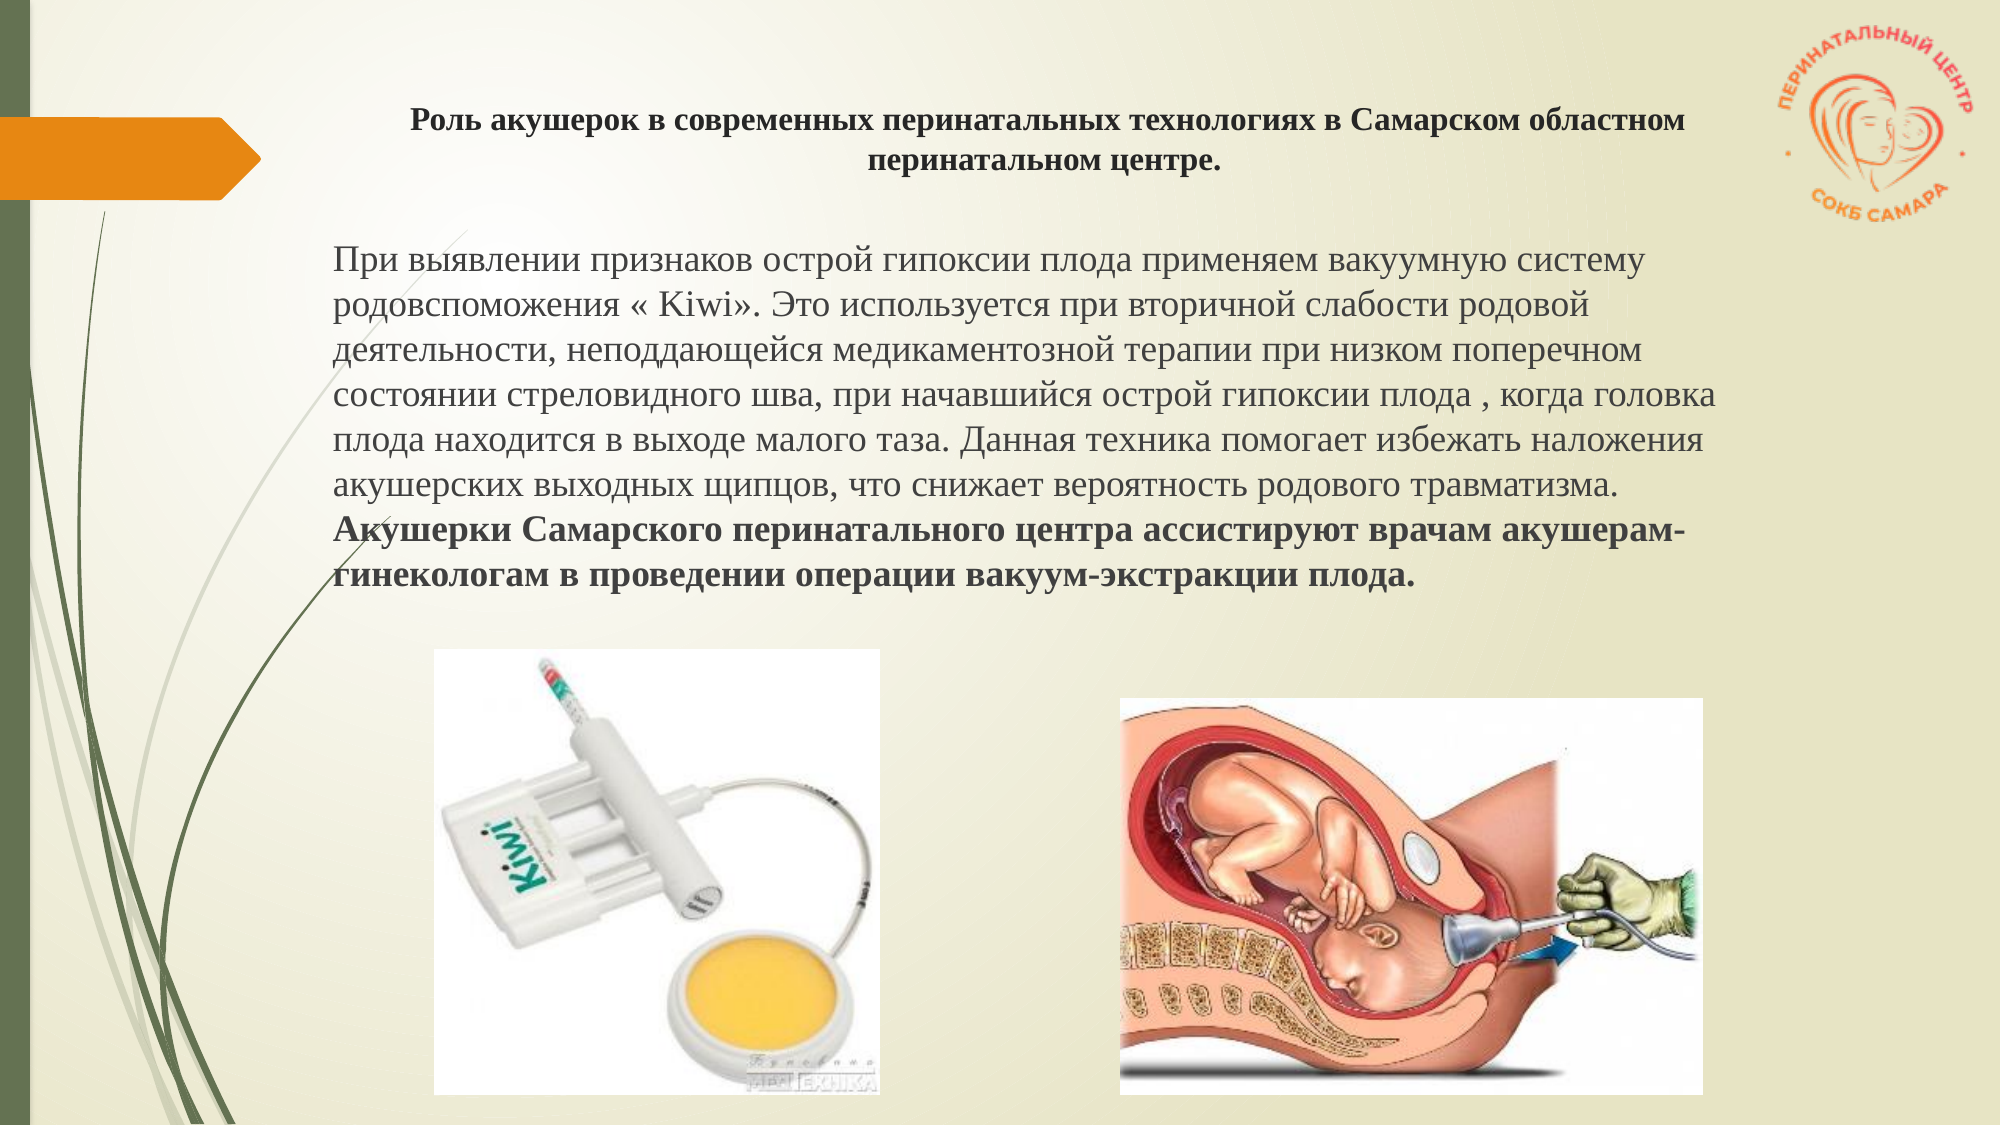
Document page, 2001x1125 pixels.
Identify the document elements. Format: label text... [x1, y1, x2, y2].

picture [434, 649, 880, 1096]
title Роль акушерок в современных перинатальных технологиях в Самарском областном перинатальном центре. [318, 89, 1745, 226]
picture [1750, 0, 2000, 251]
picture [1120, 698, 1703, 1096]
list При выявлении признаков острой гипоксии плода применяем вакуумную систему родовспоможения « Kiwi». Это используется при вторичной слабости родовой деятельности, неподдающейся медикаментозной терапии при низком поперечном состоянии стреловидного шва, при начавшийся острой гипоксии плода , когда головка плода находится в выходе малого таза. Данная техника помогает избежать наложения акушерских выходных щипцов, что снижает вероятность родового травматизма. Акушерки Самарского перинатального центра ассистируют врачам акушерам-гинекологам в проведении операции вакуум-экстракции плода. [318, 226, 1781, 847]
